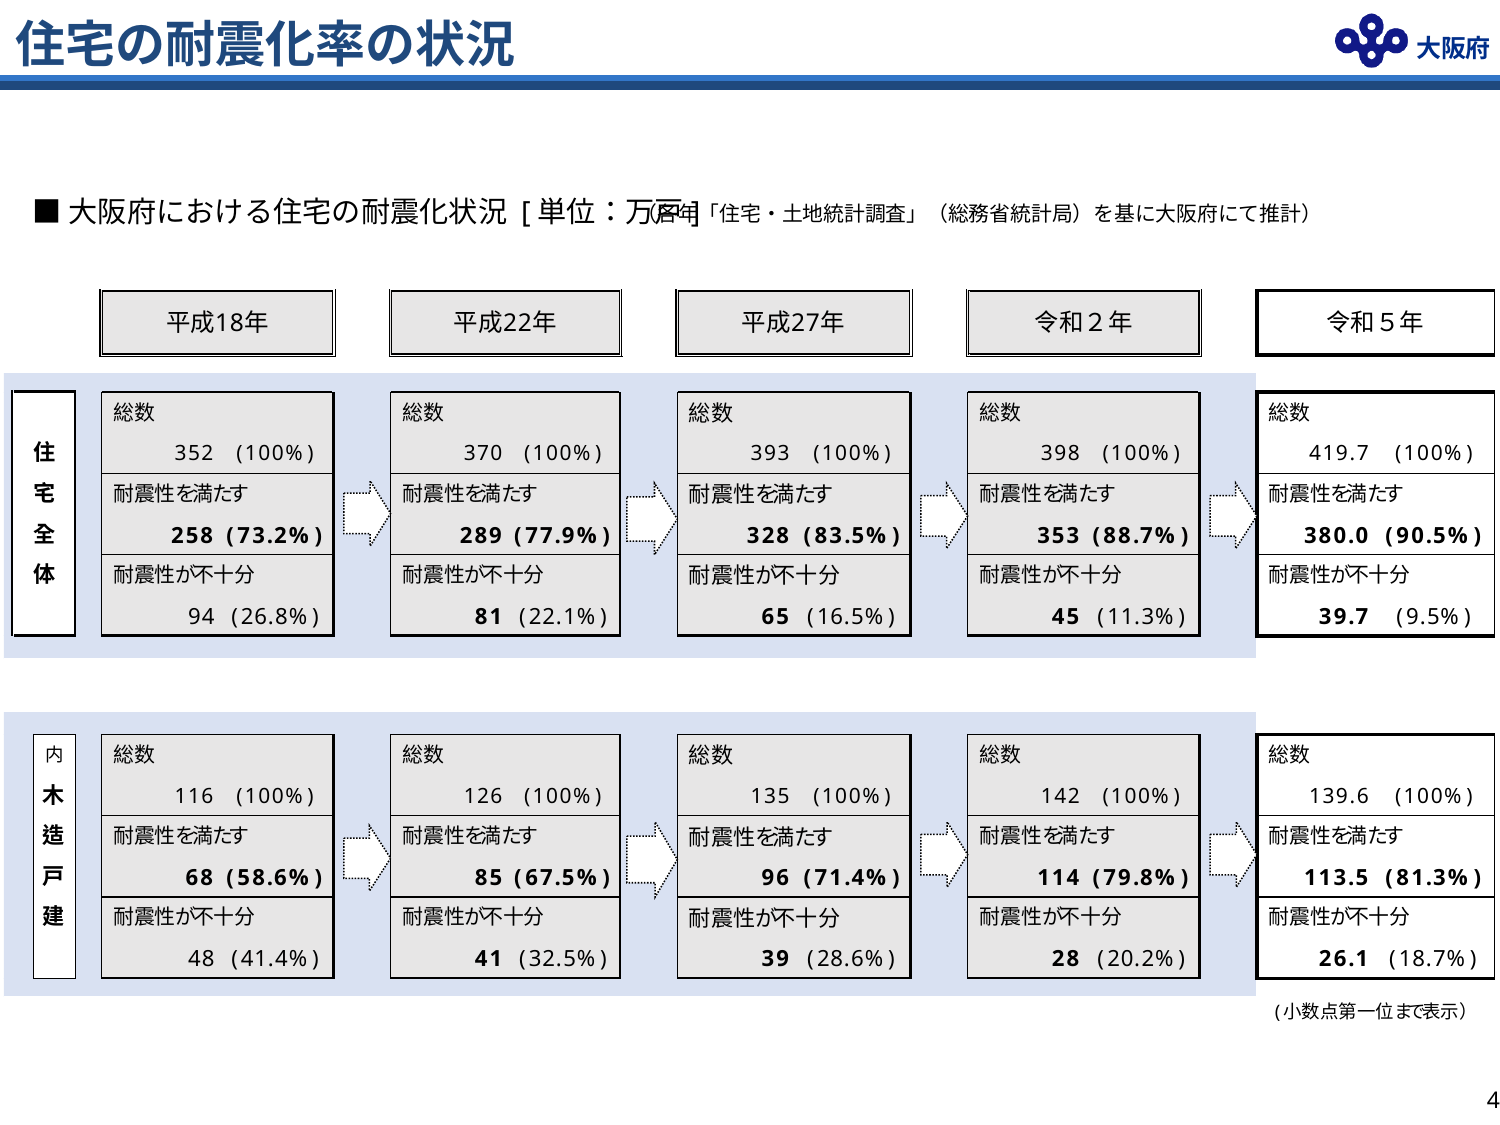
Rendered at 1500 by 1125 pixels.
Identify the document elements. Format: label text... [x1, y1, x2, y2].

title 住宅の耐震化率の状況 [0, 4, 687, 81]
slide_number 3 [1149, 1077, 1500, 1125]
picture [3, 289, 1497, 1029]
text_box ■大阪府における住宅の耐震化状況 [単位：万戸] [16, 184, 717, 237]
picture [1330, 13, 1411, 74]
text_box （各年「住宅・土地統計調査」（総務省統計局）を基に大阪府にて推計） [615, 191, 1338, 235]
